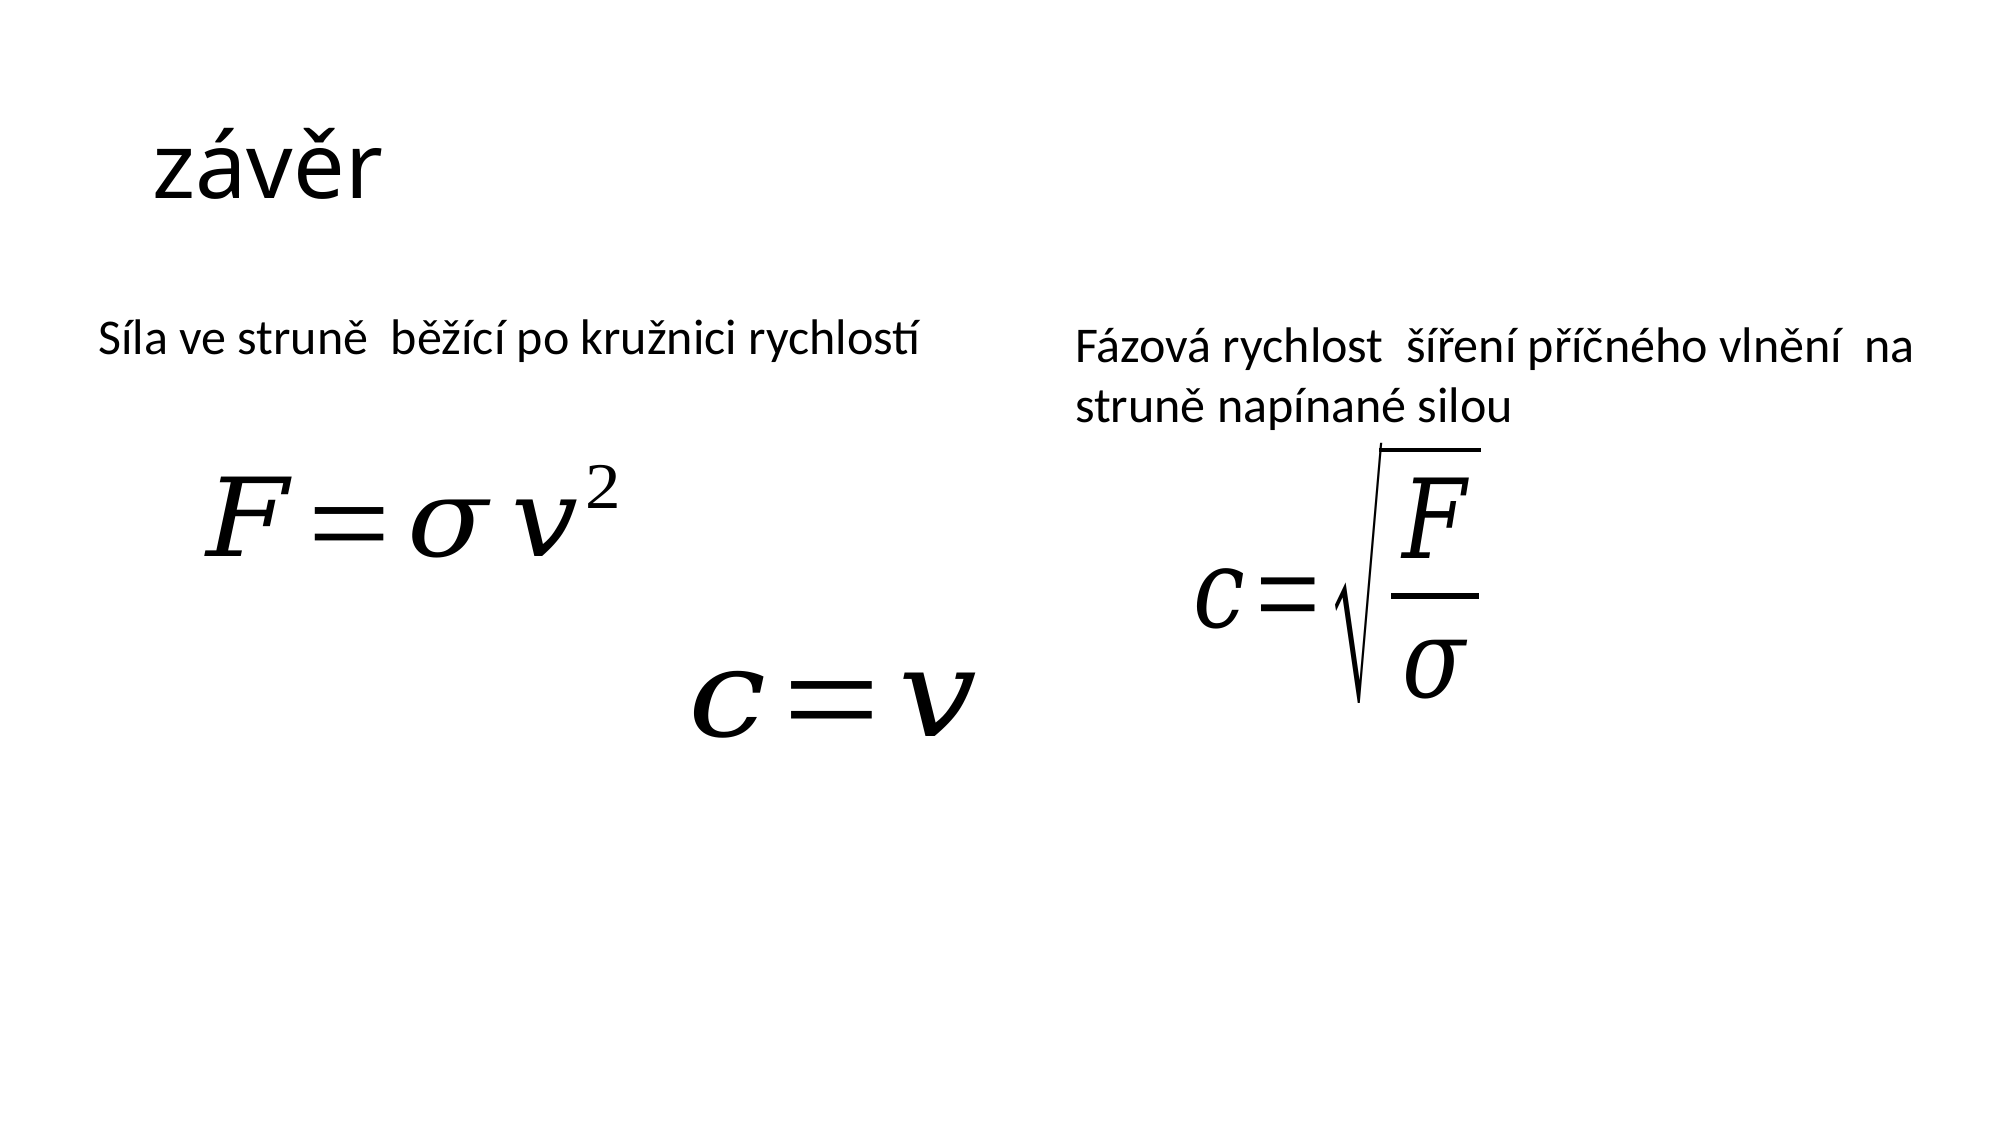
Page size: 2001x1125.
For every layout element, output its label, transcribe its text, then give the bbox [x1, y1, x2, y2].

title závěr [137, 59, 1863, 278]
